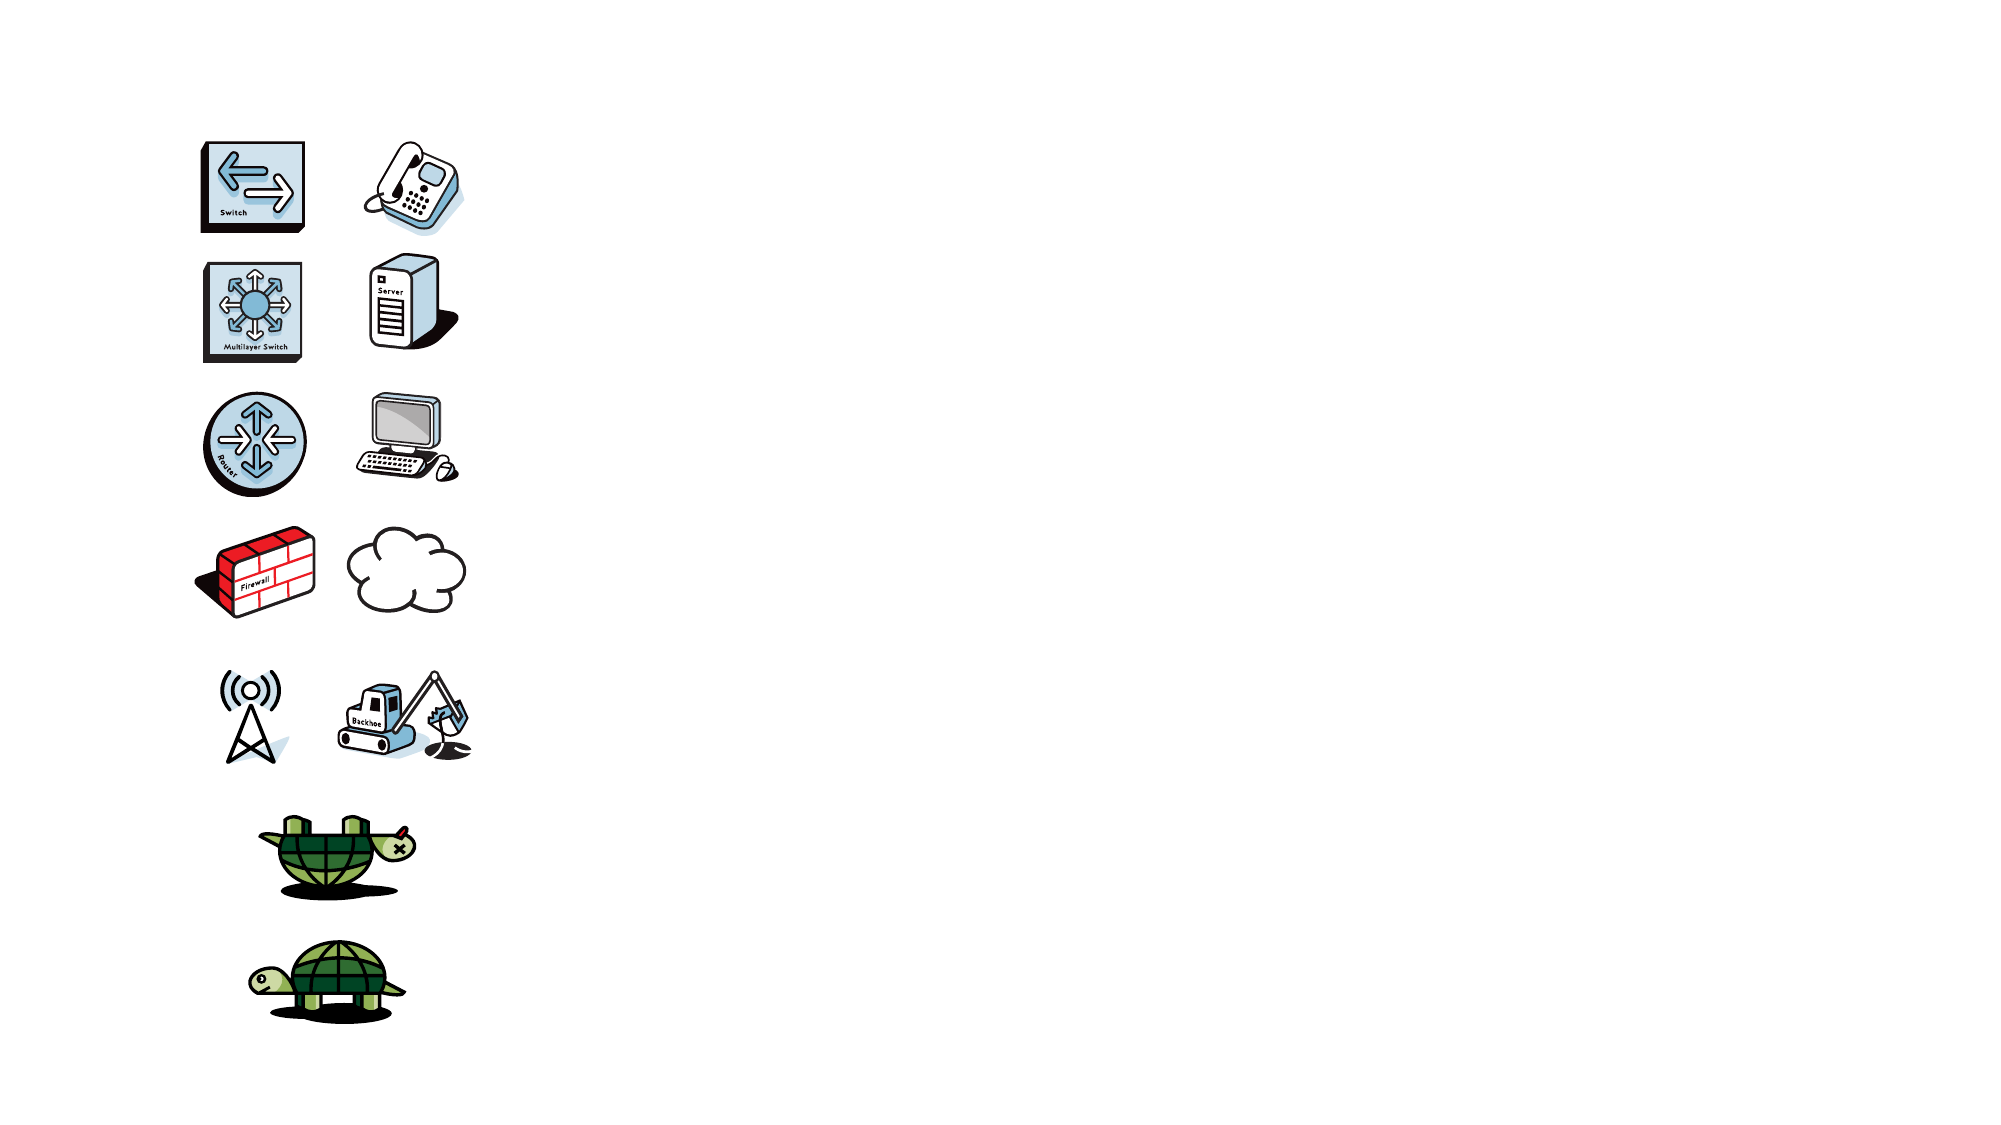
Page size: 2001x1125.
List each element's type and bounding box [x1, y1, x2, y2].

picture [258, 814, 417, 901]
picture [200, 141, 305, 233]
picture [219, 670, 290, 764]
picture [337, 670, 476, 762]
picture [369, 253, 459, 350]
picture [202, 261, 303, 363]
picture [355, 391, 459, 482]
picture [194, 525, 316, 619]
picture [202, 391, 307, 497]
picture [363, 141, 465, 237]
picture [248, 940, 407, 1024]
picture [346, 526, 467, 613]
